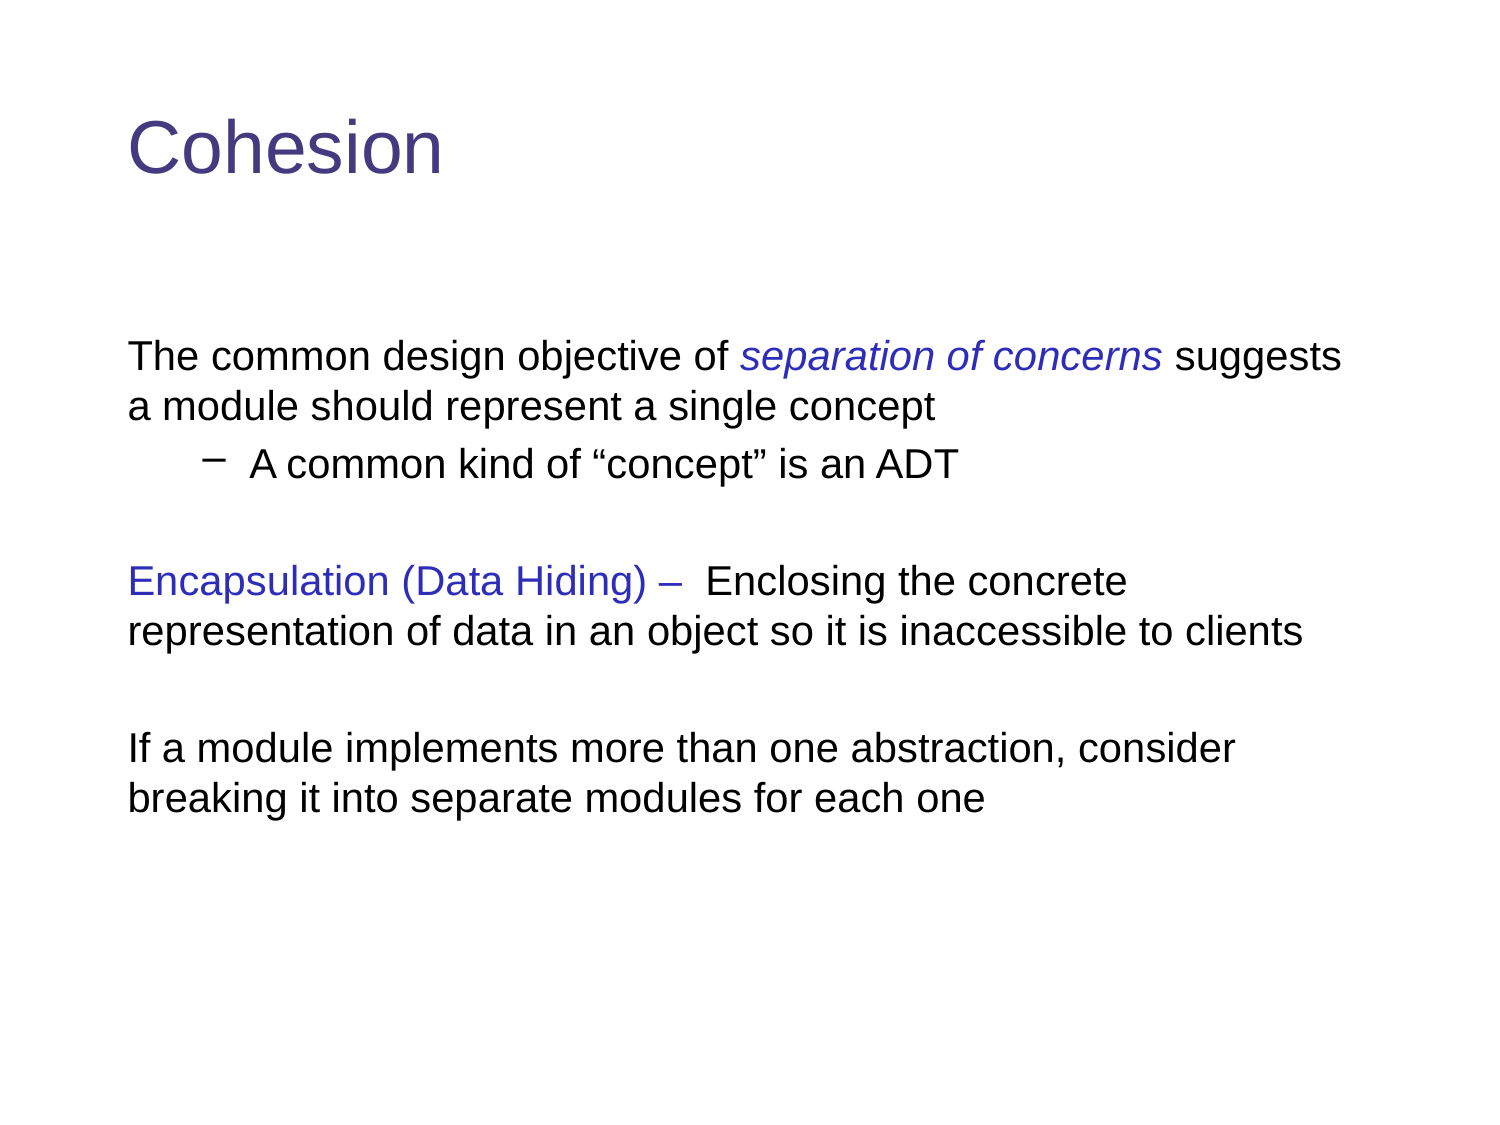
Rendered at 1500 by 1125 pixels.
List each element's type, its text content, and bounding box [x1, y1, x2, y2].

list The common design objective of separation of concerns suggests a module should represent a single concept A common kind of “concept” is an ADT Encapsulation (Data Hiding) – Enclosing the concrete representation of data in an object so it is inaccessible to clients If a module implements more than one abstraction, consider breaking it into separate modules for each one [112, 262, 1388, 1063]
title Cohesion [112, 50, 1388, 238]
